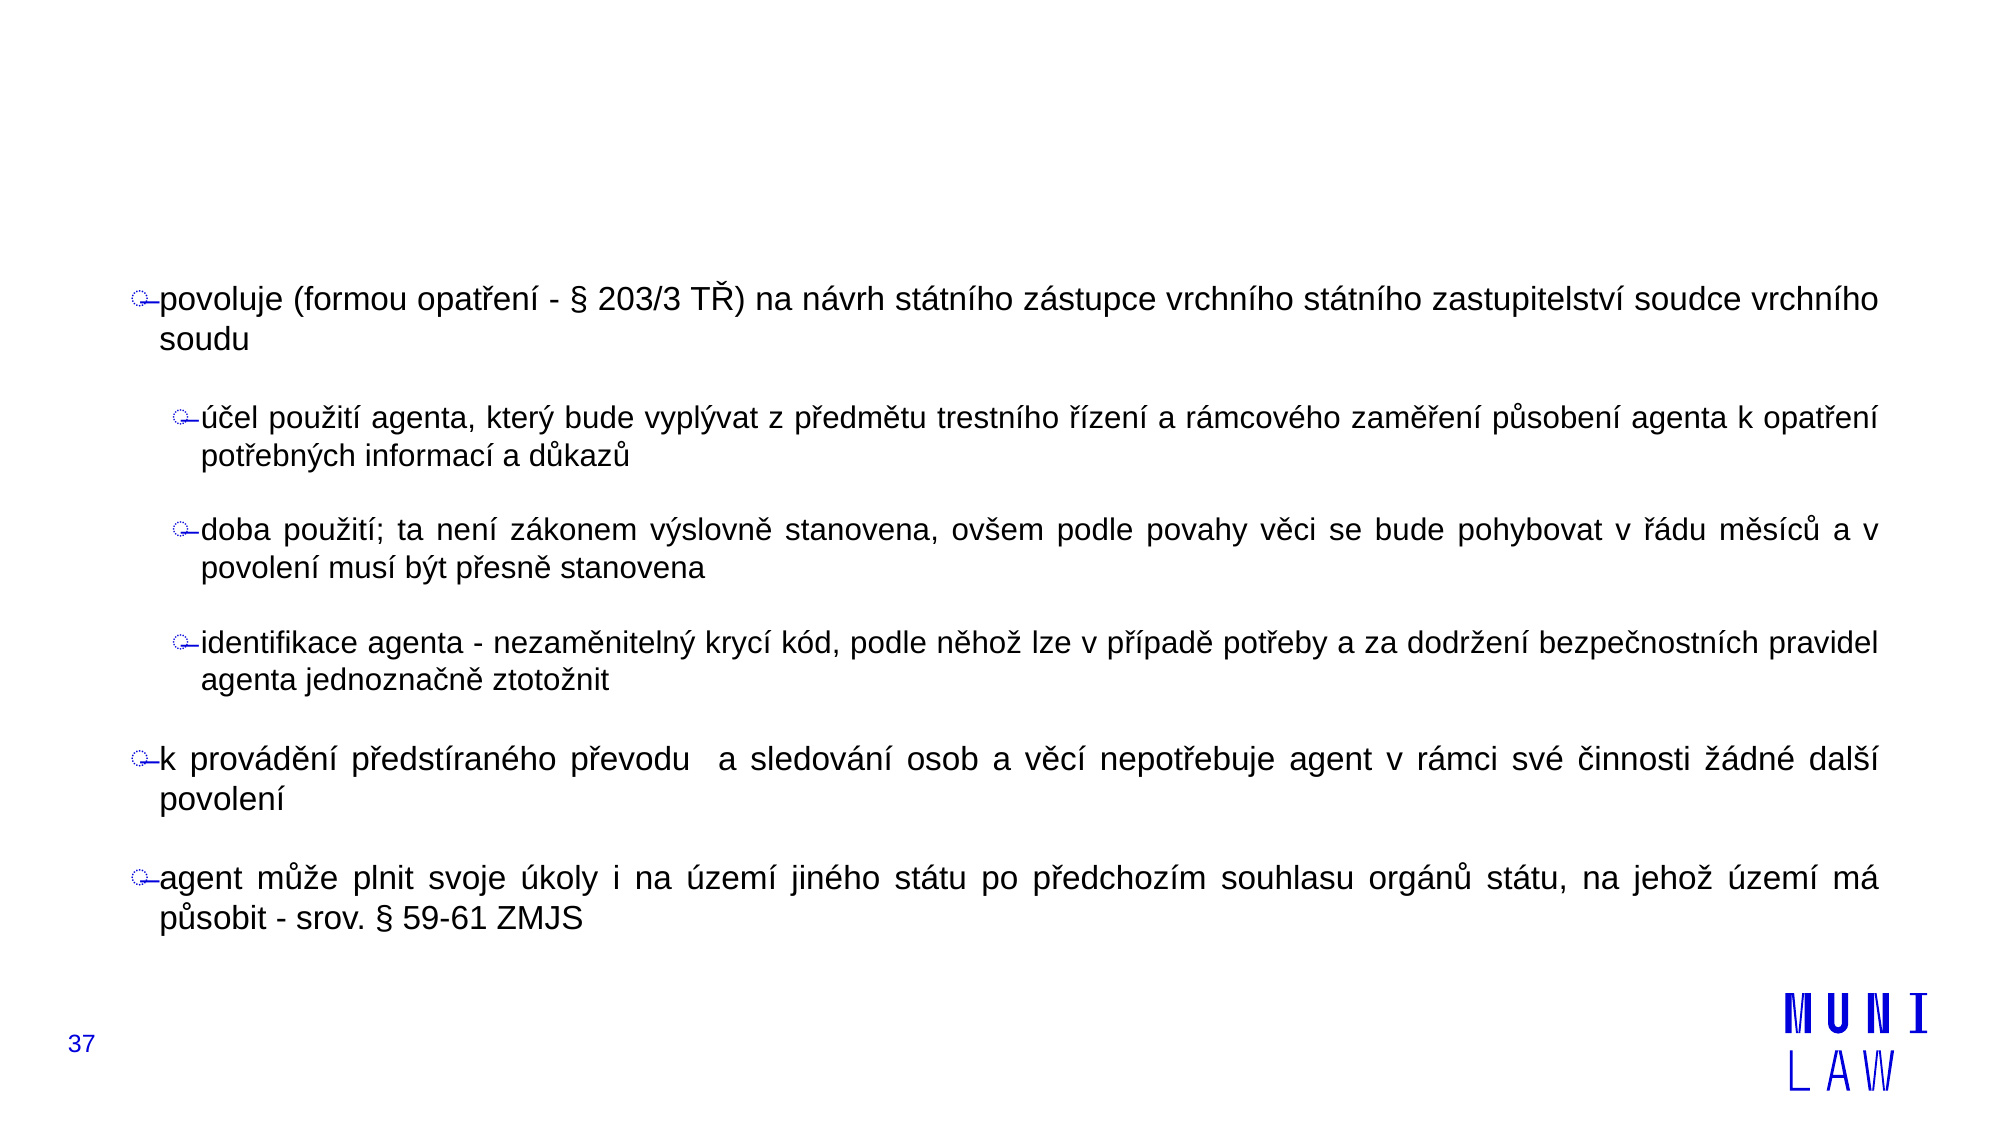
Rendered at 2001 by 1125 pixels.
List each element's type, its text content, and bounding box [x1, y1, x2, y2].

list povoluje (formou opatření - § 203/3 TŘ) na návrh státního zástupce vrchního státního zastupitelství soudce vrchního soudu účel použití agenta, který bude vyplývat z předmětu trestního řízení a rámcového zaměření působení agenta k opatření potřebných informací a důkazů doba použití; ta není zákonem výslovně stanovena, ovšem podle povahy věci se bude pohybovat v řádu měsíců a v povolení musí být přesně stanovena identifikace agenta - nezaměnitelný krycí kód, podle něhož lze v případě potřeby a za dodržení bezpečnostních pravidel agenta jednoznačně ztotožnit k provádění předstíraného převodu a sledování osob a věcí nepotřebuje agent v rámci své činnosti žádné další povolení agent může plnit svoje úkoly i na území jiného státu po předchozím souhlasu orgánů státu, na jehož území má působit - srov. § 59-61 ZMJS [118, 277, 1883, 957]
slide_number 37 [67, 1021, 110, 1063]
